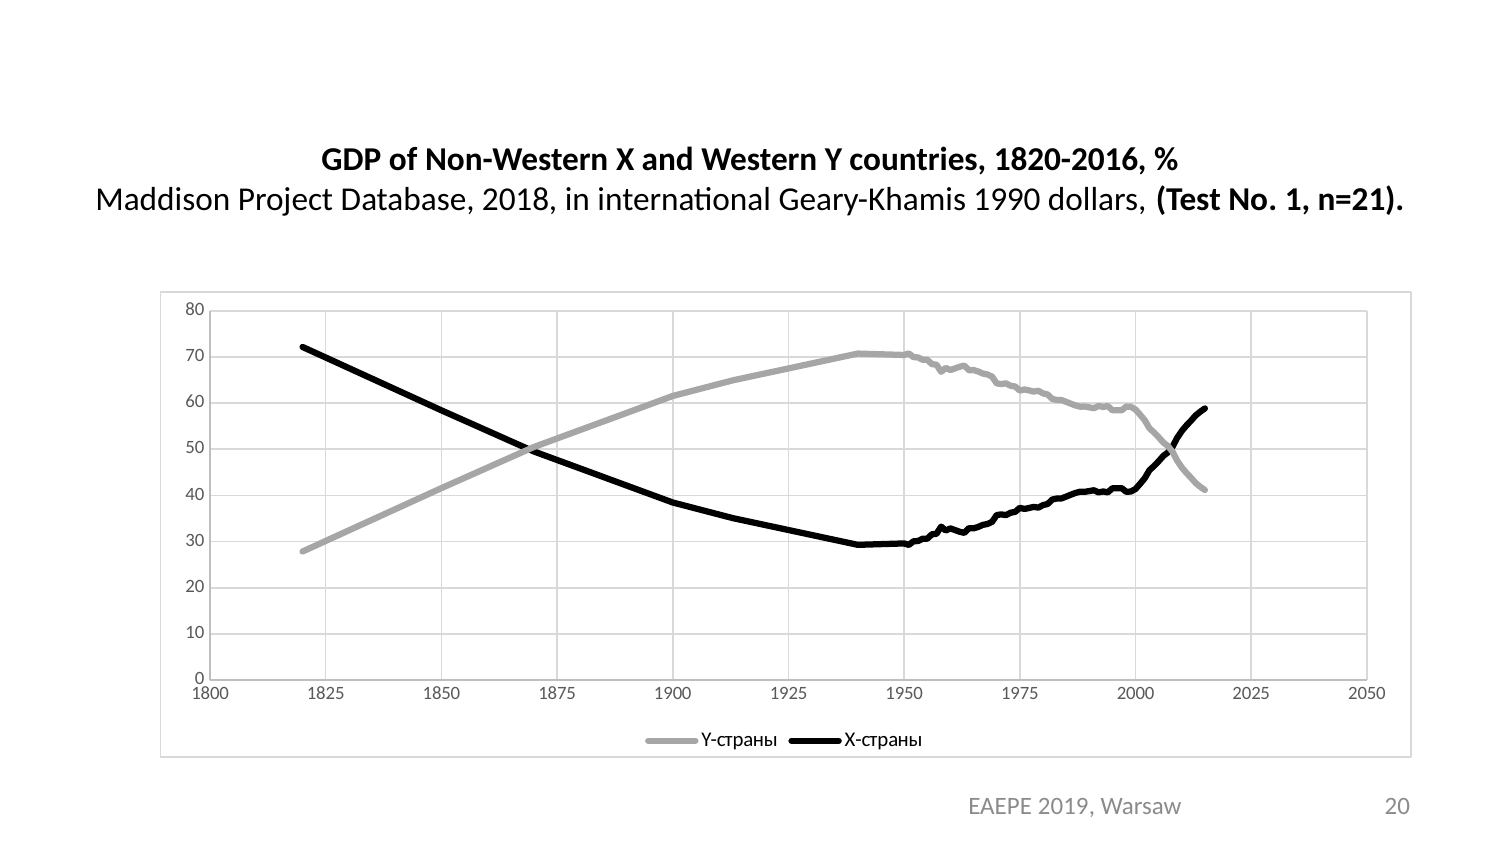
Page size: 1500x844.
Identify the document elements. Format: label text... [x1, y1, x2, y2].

chart [159, 291, 1412, 758]
title GDP of Non-Western X and Western Y countries, 1820-2016, % Maddison Project Database, 2018, in international Geary-Khamis 1990 dollars, (Test No. 1, n=21). [75, 126, 1425, 268]
footer EAEPE 2019, Warsaw [837, 782, 1313, 827]
slide_number 20 [1313, 782, 1425, 827]
